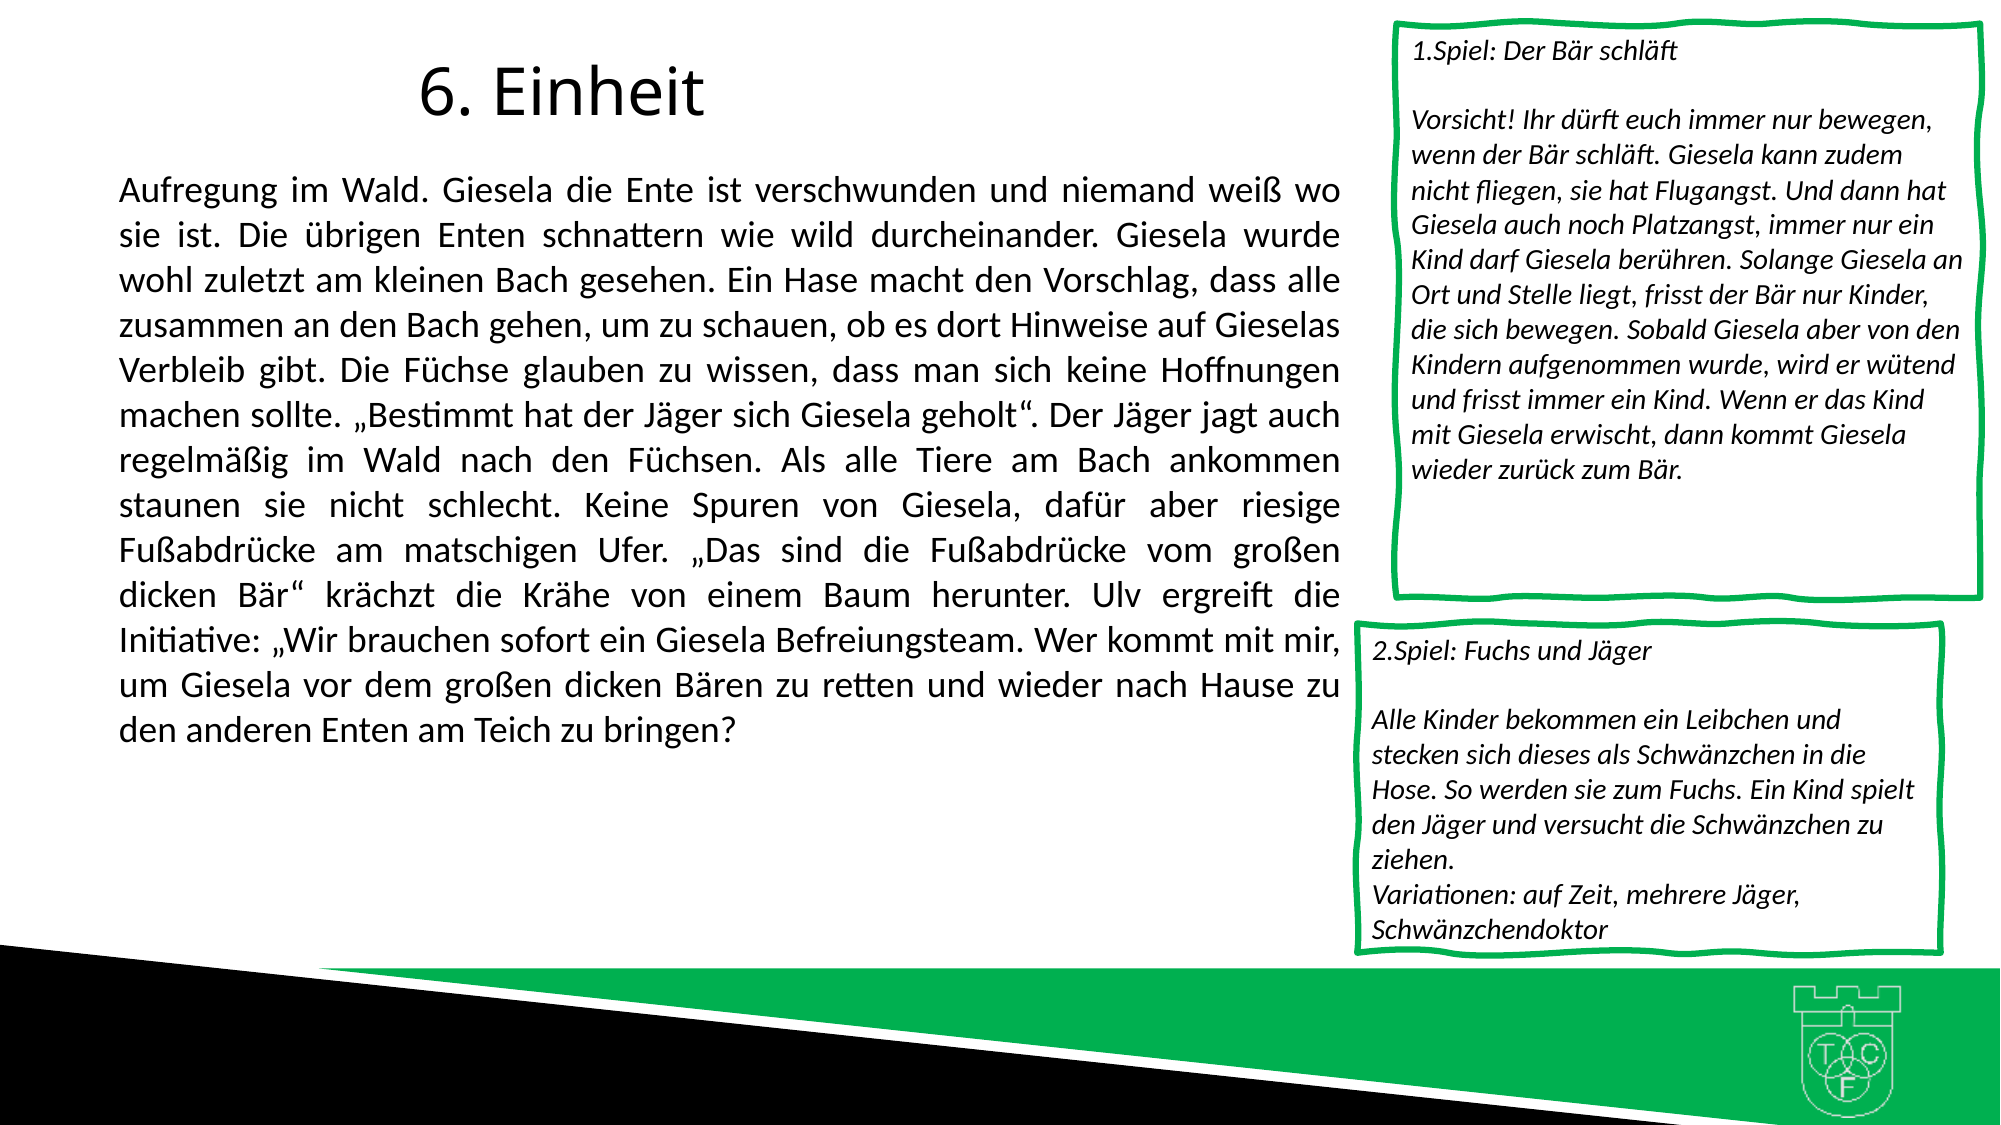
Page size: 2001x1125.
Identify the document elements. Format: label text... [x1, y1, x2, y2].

text_box 1.Spiel: Der Bär schläft Vorsicht! Ihr dürft euch immer nur bewegen, wenn der Bär schläft. Giesela kann zudem nicht fliegen, sie hat Flugangst. Und dann hat Giesela auch noch Platzangst, immer nur ein Kind darf Giesela berühren. Solange Giesela an Ort und Stelle liegt, frisst der Bär nur Kinder, die sich bewegen. Sobald Giesela aber von den Kindern aufgenommen wurde, wird er wütend und frisst immer ein Kind. Wenn er das Kind mit Giesela erwischt, dann kommt Giesela wieder zurück zum Bär. [1394, 21, 1983, 601]
title 6. Einheit [403, 50, 1396, 138]
picture [1789, 983, 1906, 1118]
text_box [318, 967, 2000, 1125]
text_box Aufregung im Wald. Giesela die Ente ist verschwunden und niemand weiß wo sie ist. Die übrigen Enten schnattern wie wild durcheinander. Giesela wurde wohl zuletzt am kleinen Bach gesehen. Ein Hase macht den Vorschlag, dass alle zusammen an den Bach gehen, um zu schauen, ob es dort Hinweise auf Gieselas Verbleib gibt. Die Füchse glauben zu wissen, dass man sich keine Hoffnungen machen sollte. „Bestimmt hat der Jäger sich Giesela geholt“. Der Jäger jagt auch regelmäßig im Wald nach den Füchsen. Als alle Tiere am Bach ankommen staunen sie nicht schlecht. Keine Spuren von Giesela, dafür aber riesige Fußabdrücke am matschigen Ufer. „Das sind die Fußabdrücke vom großen dicken Bär“ krächzt die Krähe von einem Baum herunter. Ulv ergreift die Initiative: „Wir brauchen sofort ein Giesela Befreiungsteam. Wer kommt mit mir, um Giesela vor dem großen dicken Bären zu retten und wieder nach Hause zu den anderen Enten am Teich zu bringen? [104, 157, 1358, 757]
text_box 2.Spiel: Fuchs und Jäger Alle Kinder bekommen ein Leibchen und stecken sich dieses als Schwänzchen in die Hose. So werden sie zum Fuchs. Ein Kind spielt den Jäger und versucht die Schwänzchen zu ziehen. Variationen: auf Zeit, mehrere Jäger, Schwänzchendoktor [1355, 621, 1943, 956]
text_box [0, 943, 1682, 1125]
